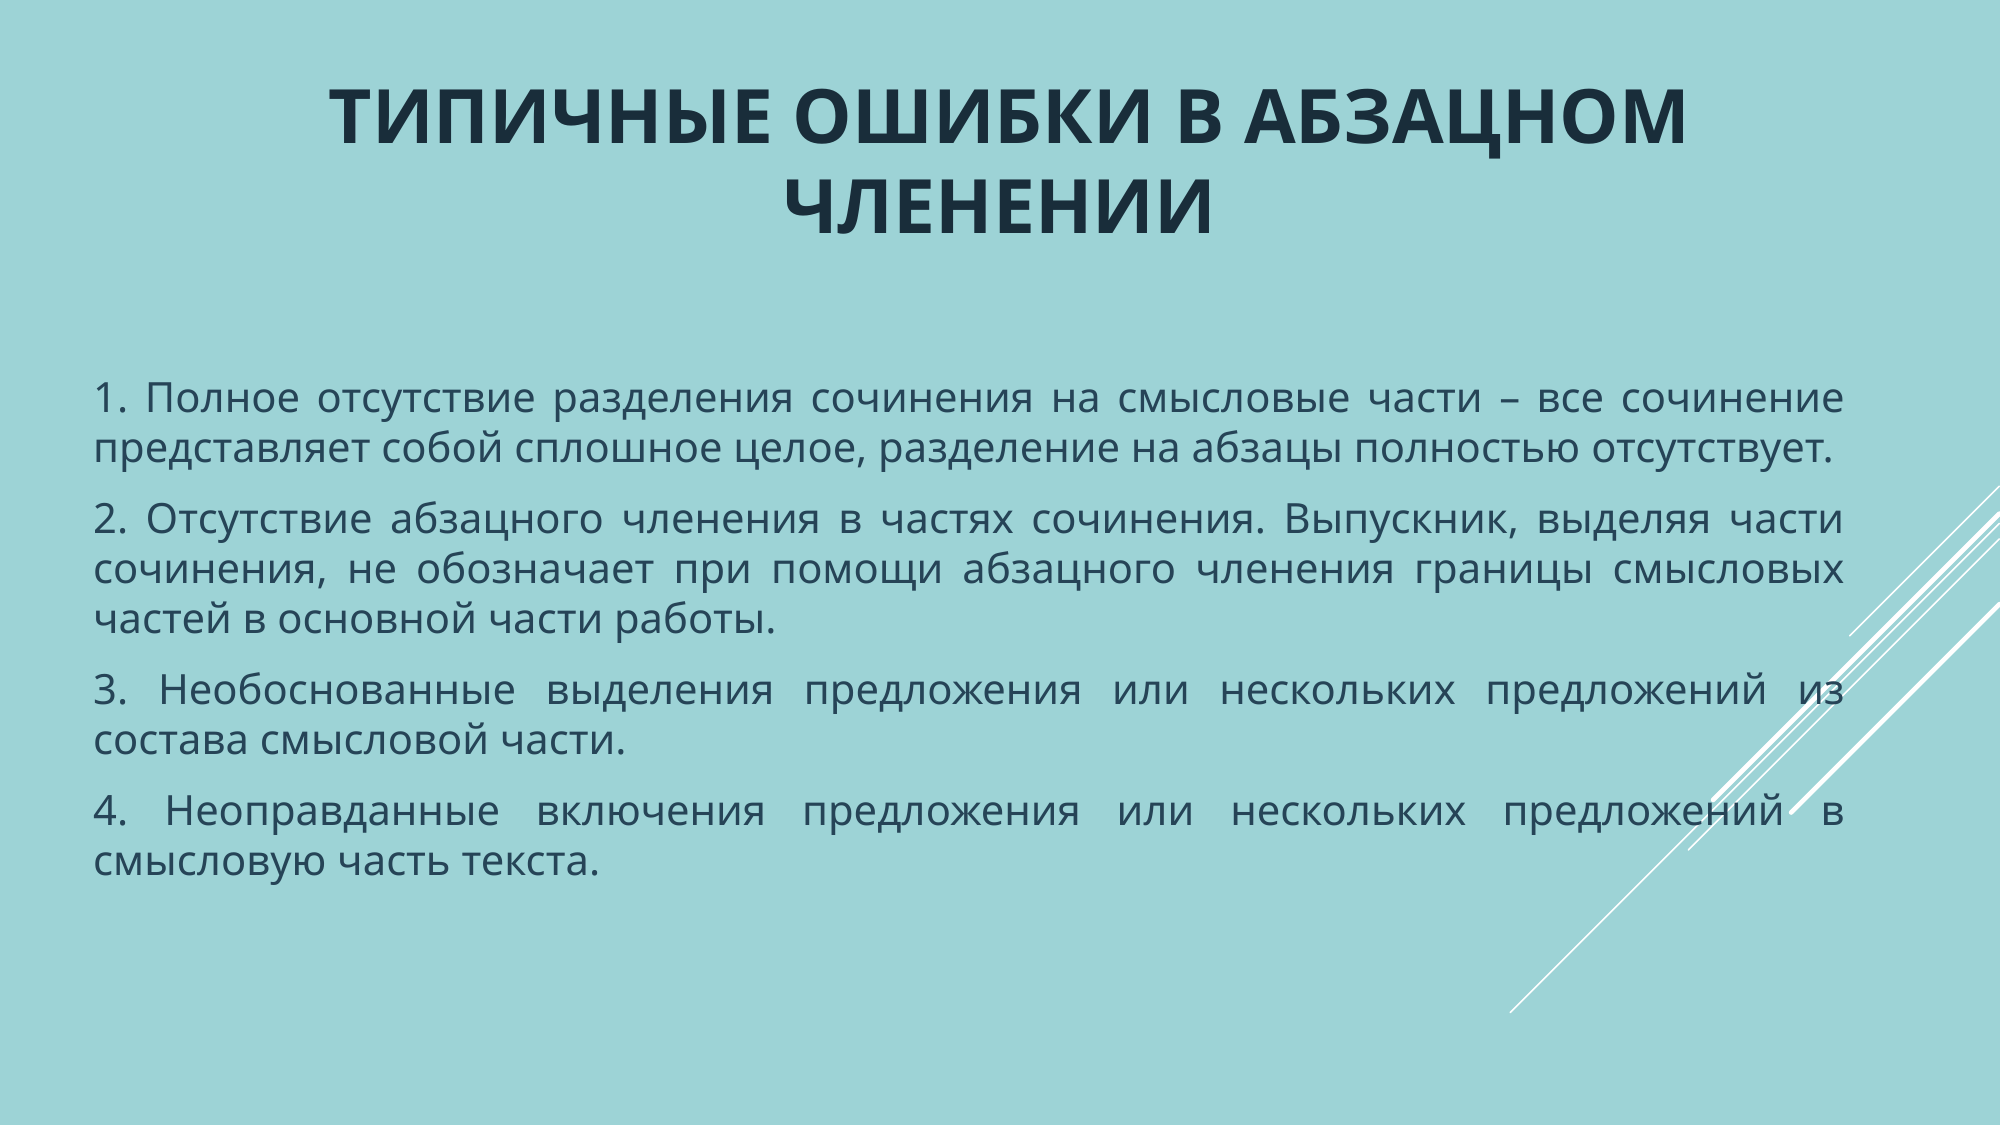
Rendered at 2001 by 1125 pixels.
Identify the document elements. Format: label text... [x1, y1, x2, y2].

list 1. Полное отсутствие разделения сочинения на смысловые части – все сочинение представляет собой сплошное целое, разделение на абзацы полностью отсутствует. 2. Отсутствие абзацного членения в частях сочинения. Выпускник, выделяя части сочинения, не обозначает при помощи абзацного членения границы смысловых частей в основной части работы. 3. Необоснованные выделения предложения или нескольких предложений из состава смысловой части. 4. Неоправданные включения предложения или нескольких предложений в смысловую часть текста. [78, 258, 1860, 1067]
title Типичные ошибки в абзацном членении [109, 58, 1891, 259]
